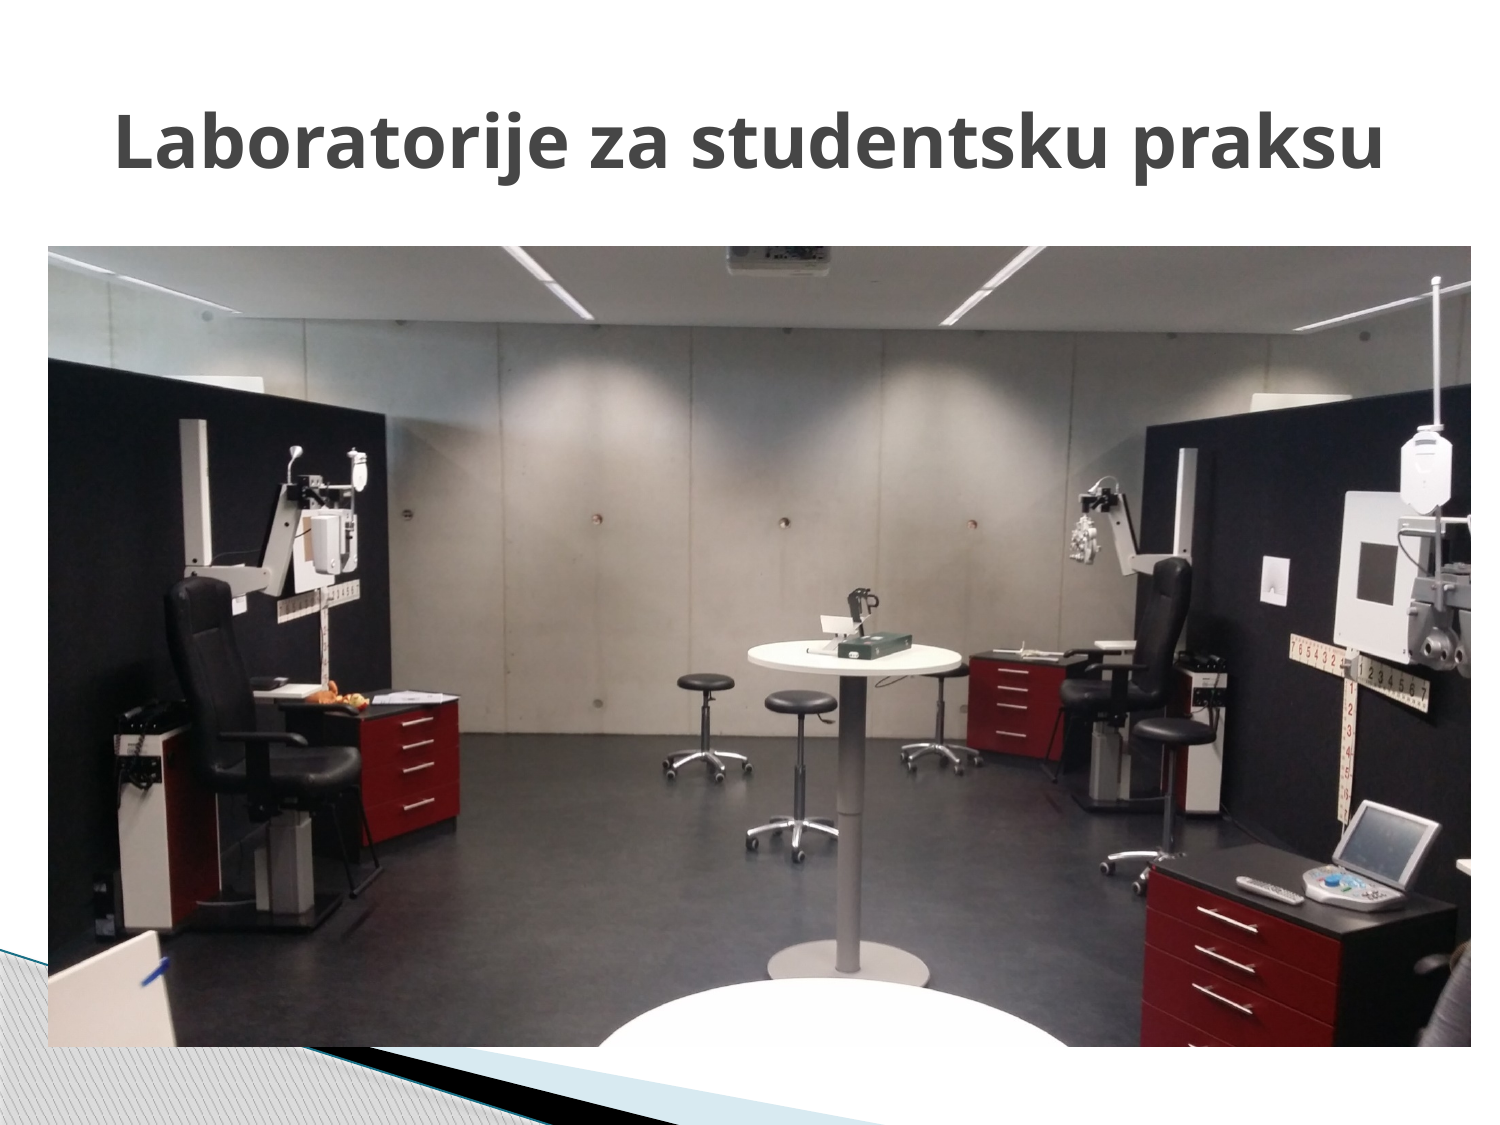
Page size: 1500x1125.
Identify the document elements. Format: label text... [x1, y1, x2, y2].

title Laboratorije za studentsku praksu [75, 45, 1425, 233]
picture [47, 246, 1471, 1047]
